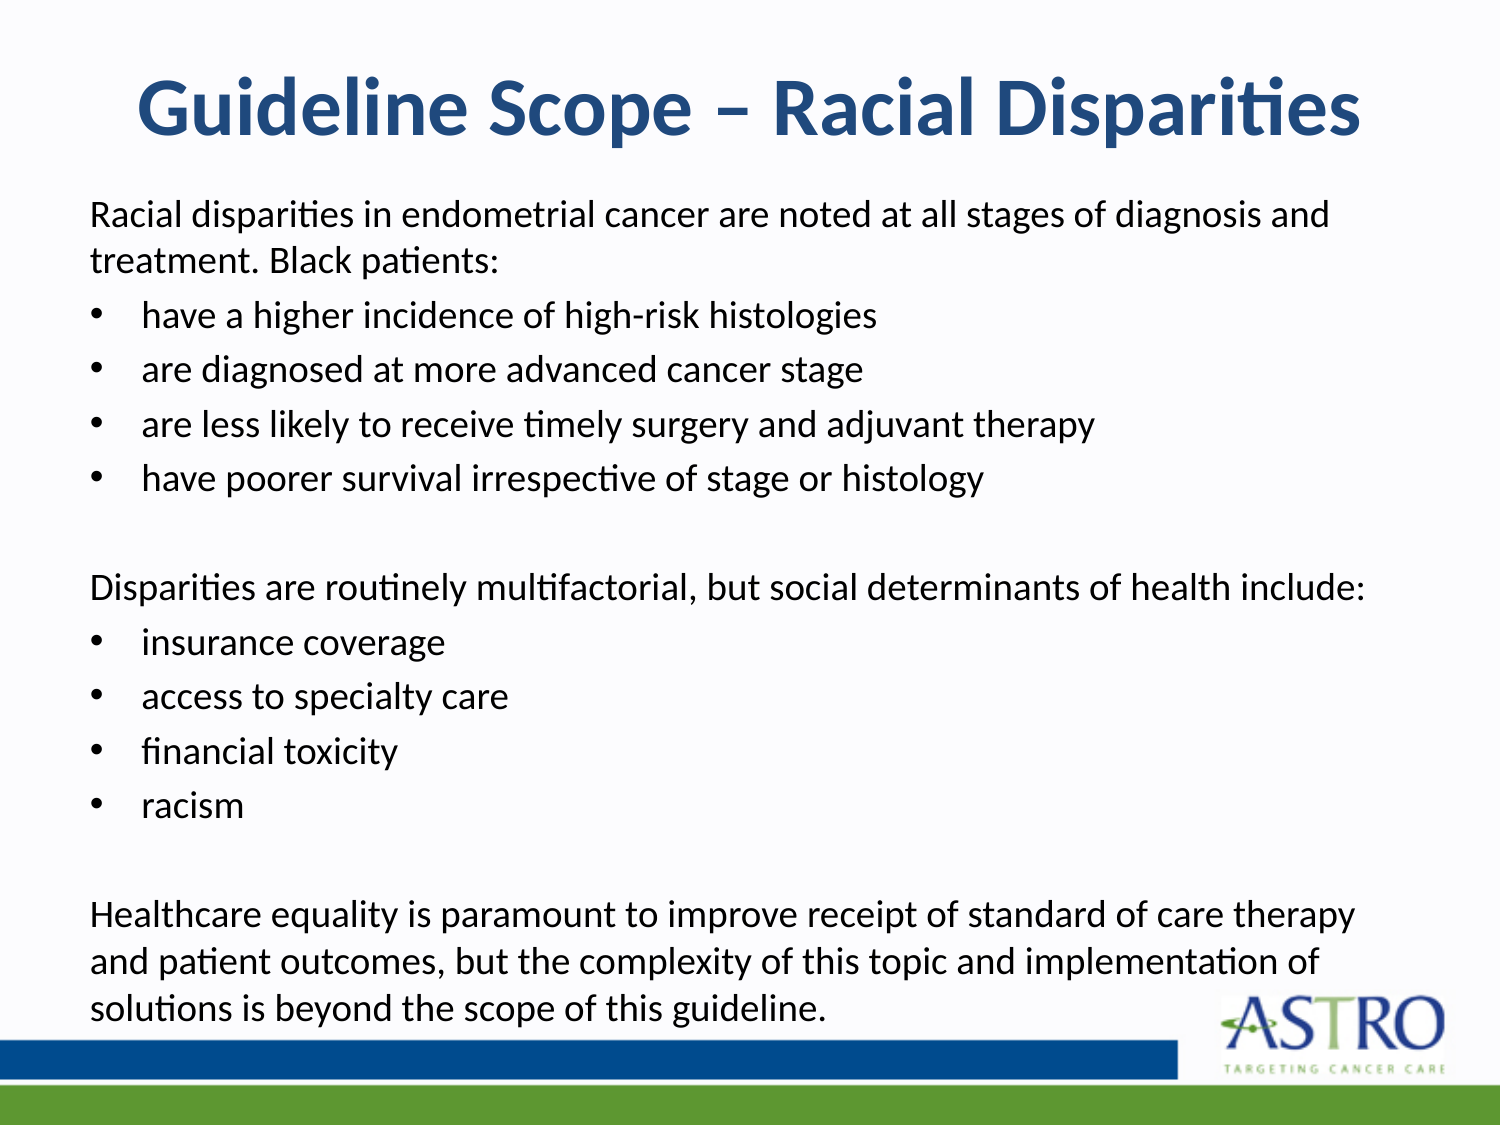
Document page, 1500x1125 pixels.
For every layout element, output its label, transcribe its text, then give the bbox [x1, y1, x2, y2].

title Guideline Scope – Racial Disparities [75, 45, 1425, 180]
list Racial disparities in endometrial cancer are noted at all stages of diagnosis and treatment. Black patients: have a higher incidence of high-risk histologies are diagnosed at more advanced cancer stage are less likely to receive timely surgery and adjuvant therapy have poorer survival irrespective of stage or histology Disparities are routinely multifactorial, but social determinants of health include: insurance coverage access to specialty care financial toxicity racism Healthcare equality is paramount to improve receipt of standard of care therapy and patient outcomes, but the complexity of this topic and implementation of solutions is beyond the scope of this guideline. [75, 180, 1425, 1044]
picture [0, 0, 1500, 1125]
